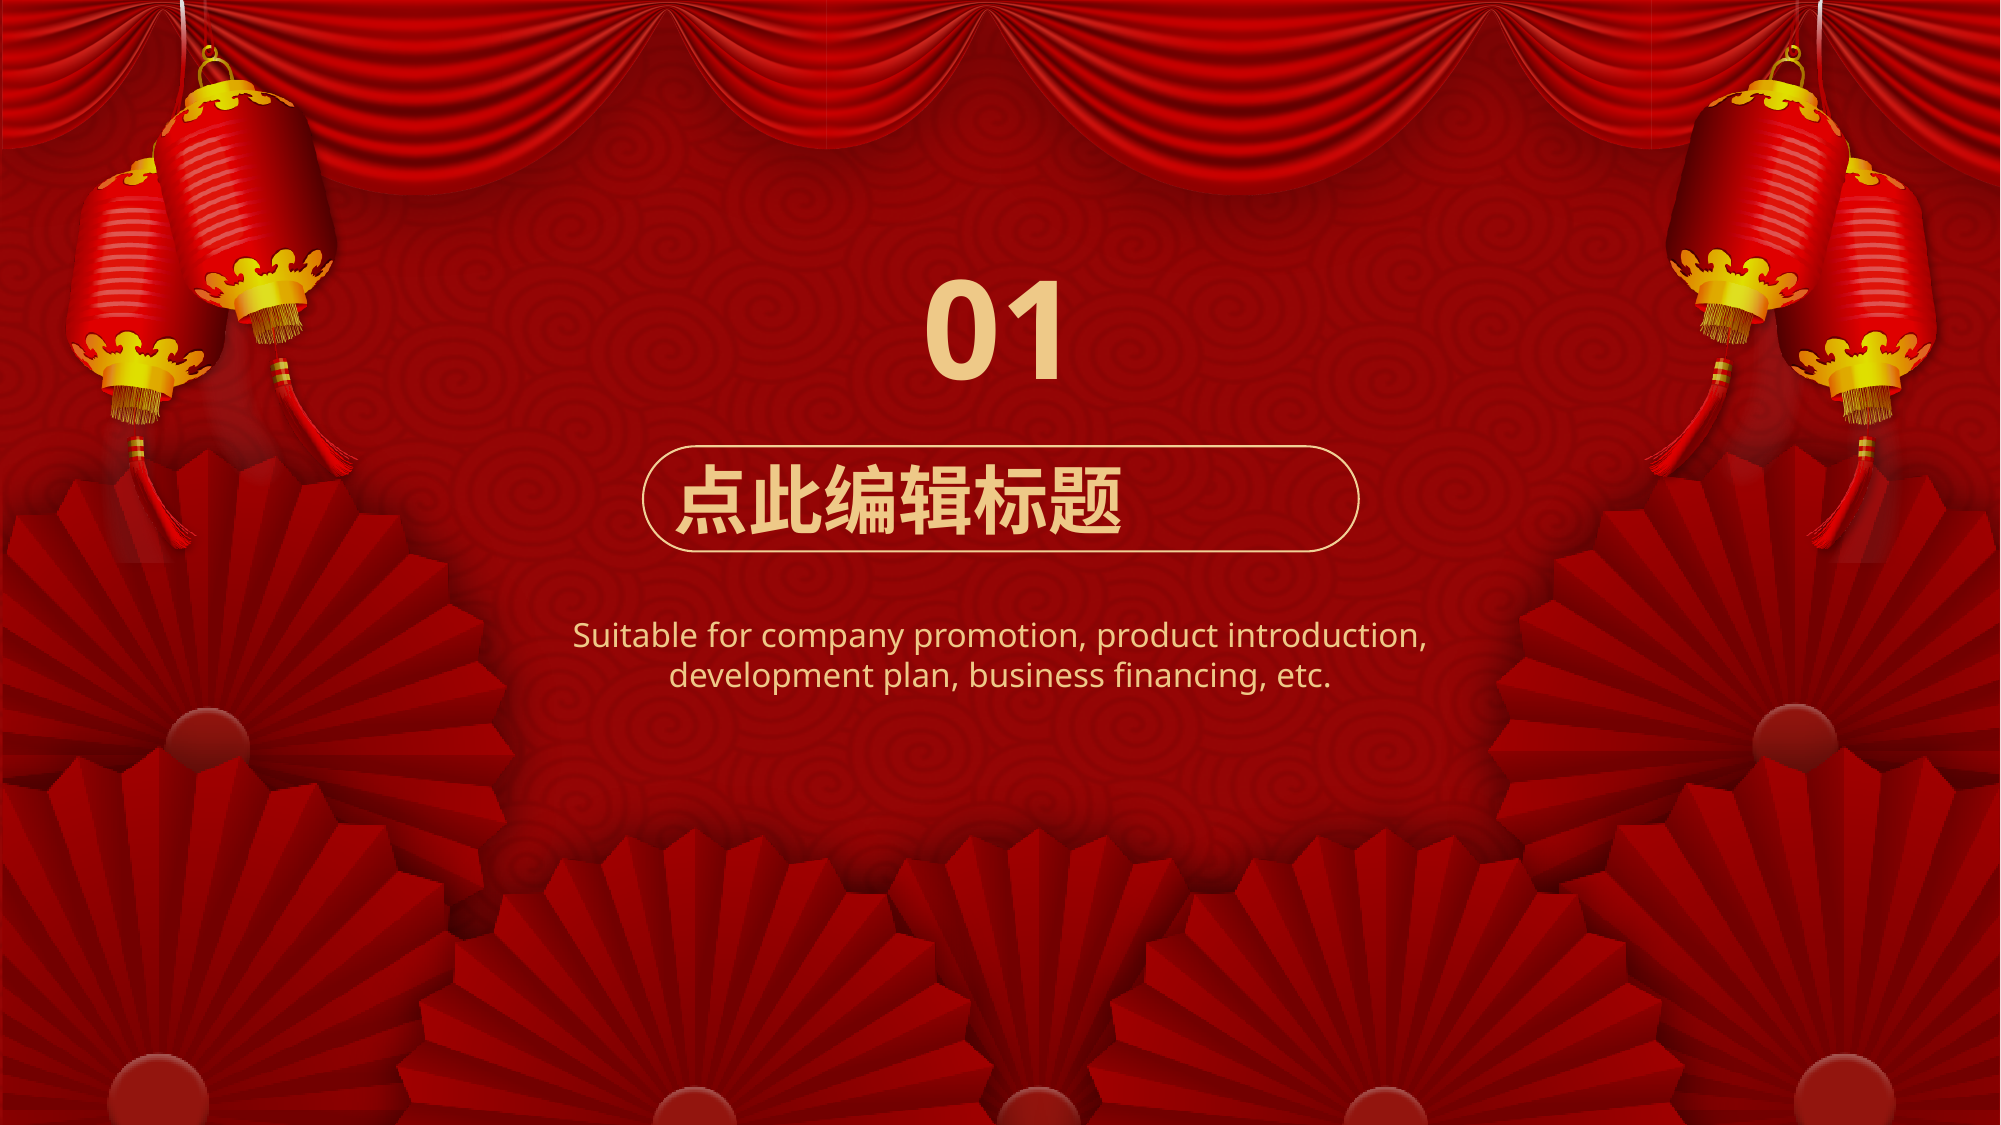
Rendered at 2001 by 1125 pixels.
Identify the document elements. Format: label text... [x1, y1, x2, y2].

text_box 点此编辑标题 [641, 445, 1360, 553]
picture [0, 0, 2001, 1125]
text_box 01 [812, 277, 1190, 415]
text_box Suitable for company promotion, product introduction, development plan, business financing, etc. [583, 606, 1419, 702]
